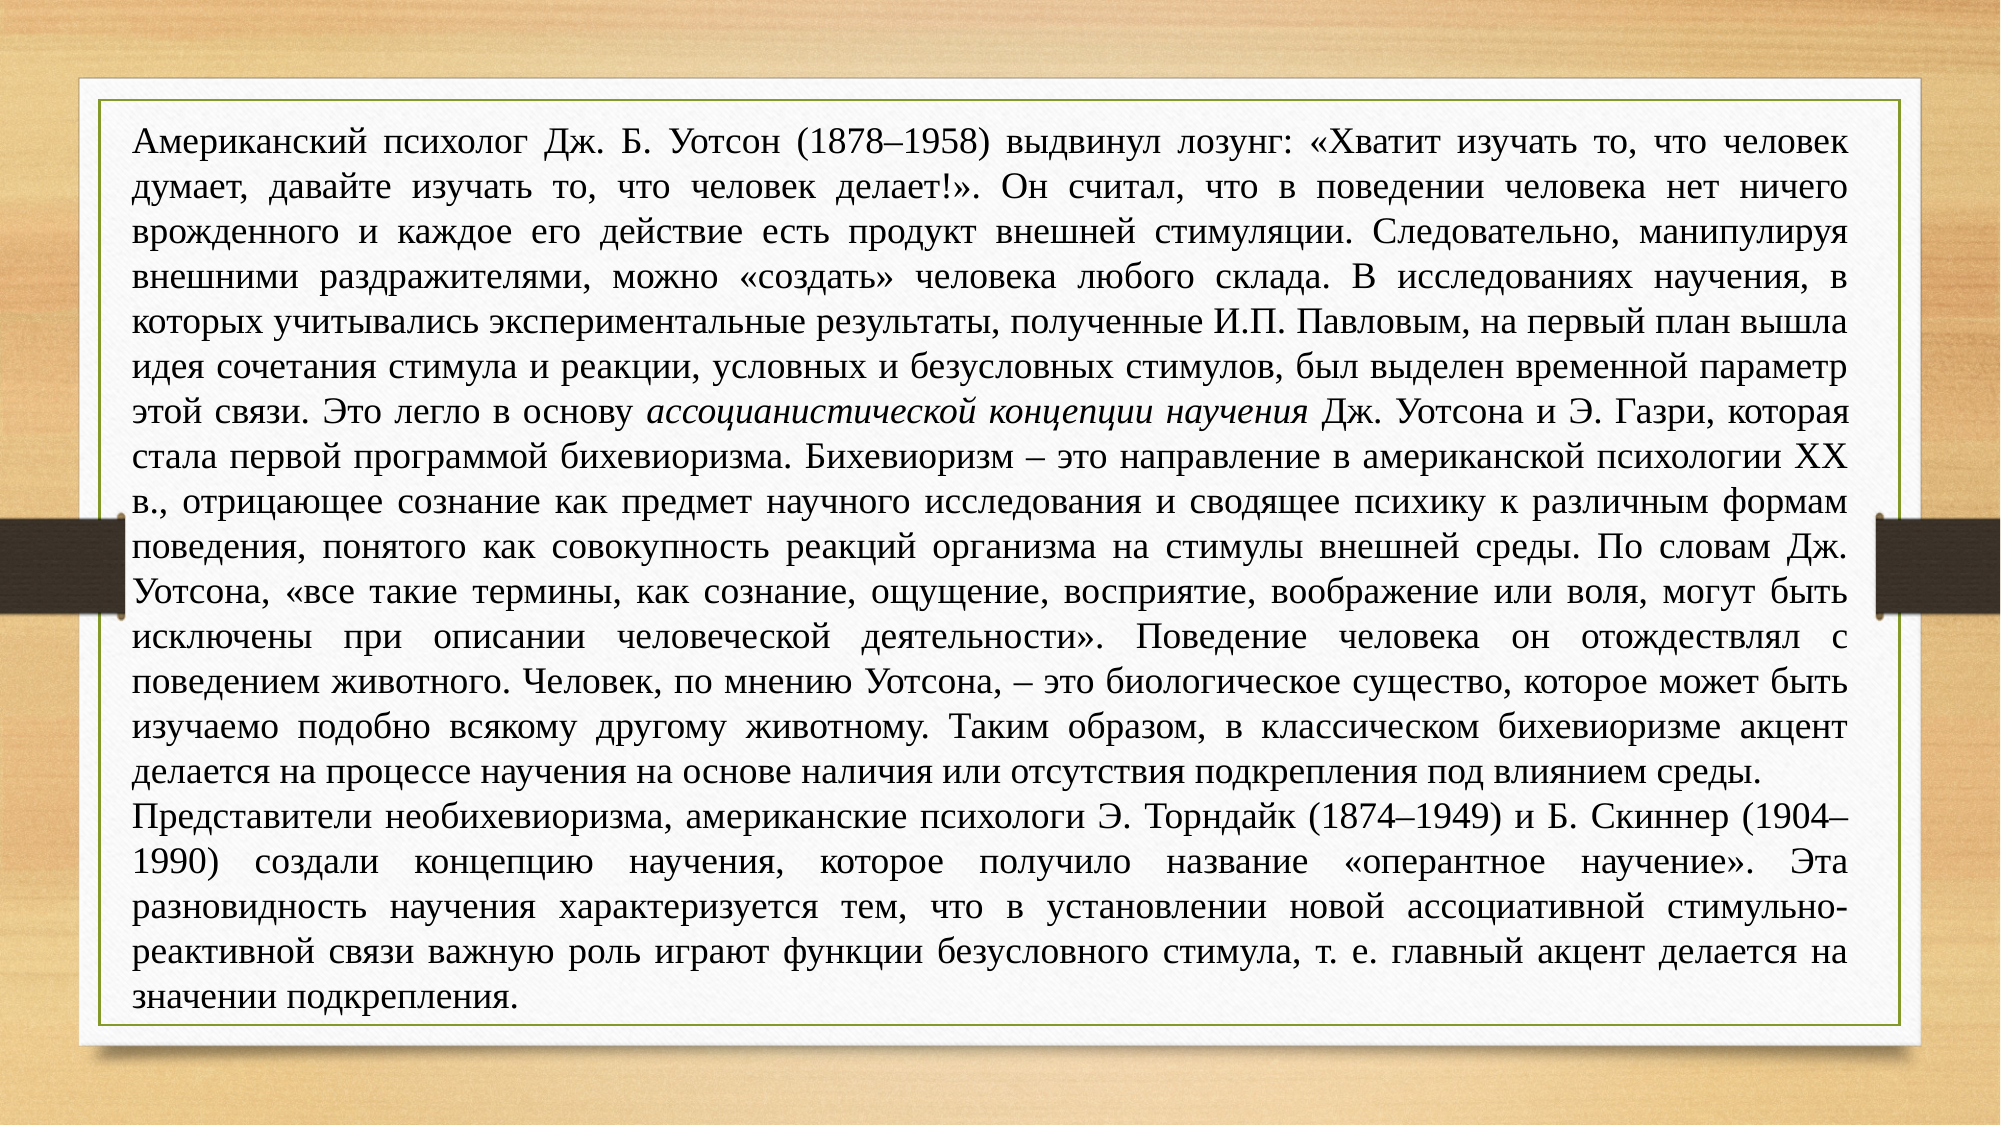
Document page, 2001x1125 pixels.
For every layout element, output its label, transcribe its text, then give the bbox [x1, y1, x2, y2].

picture [0, 0, 2001, 1125]
text_box Американский психолог Дж. Б. Уотсон (1878–1958) выдвинул лозунг: «Хватит изучать то, что человек думает, давайте изучать то, что человек делает!». Он считал, что в поведении человека нет ничего врожденного и каждое его действие есть продукт внешней стимуляции. Следовательно, манипулируя внешними раздражителями, можно «создать» человека любого склада. В исследованиях научения, в которых учитывались экспериментальные результаты, полученные И.П. Павловым, на первый план вышла идея сочетания стимула и реакции, условных и безусловных стимулов, был выделен временной параметр этой связи. Это легло в основу ассоцианистической концепции научения Дж. Уотсона и Э. Газри, которая стала первой программой бихевиоризма. Бихевиоризм – это направление в американской психологии XX в., отрицающее сознание как предмет научного исследования и сводящее психику к различным формам поведения, понятого как совокупность реакций организма на стимулы внешней среды. По словам Дж. Уотсона, «все такие термины, как сознание, ощущение, восприятие, воображение или воля, могут быть исключены при описании человеческой деятельности». Поведение человека он отождествлял с поведением животного. Человек, по мнению Уотсона, – это биологическое существо, которое может быть изучаемо подобно всякому другому животному. Таким образом, в классическом бихевиоризме акцент делается на процессе научения на основе наличия или отсутствия подкрепления под влиянием среды. Представители необихевиоризма, американские психологи Э. Торндайк (1874–1949) и Б. Скиннер (1904–1990) создали концепцию научения, которое получило название «оперантное научение». Эта разновидность научения характеризуется тем, что в установлении новой ассоциативной стимульно-реактивной связи важную роль играют функции безусловного стимула, т. е. главный акцент делается на значении подкрепления. [117, 108, 1865, 1068]
